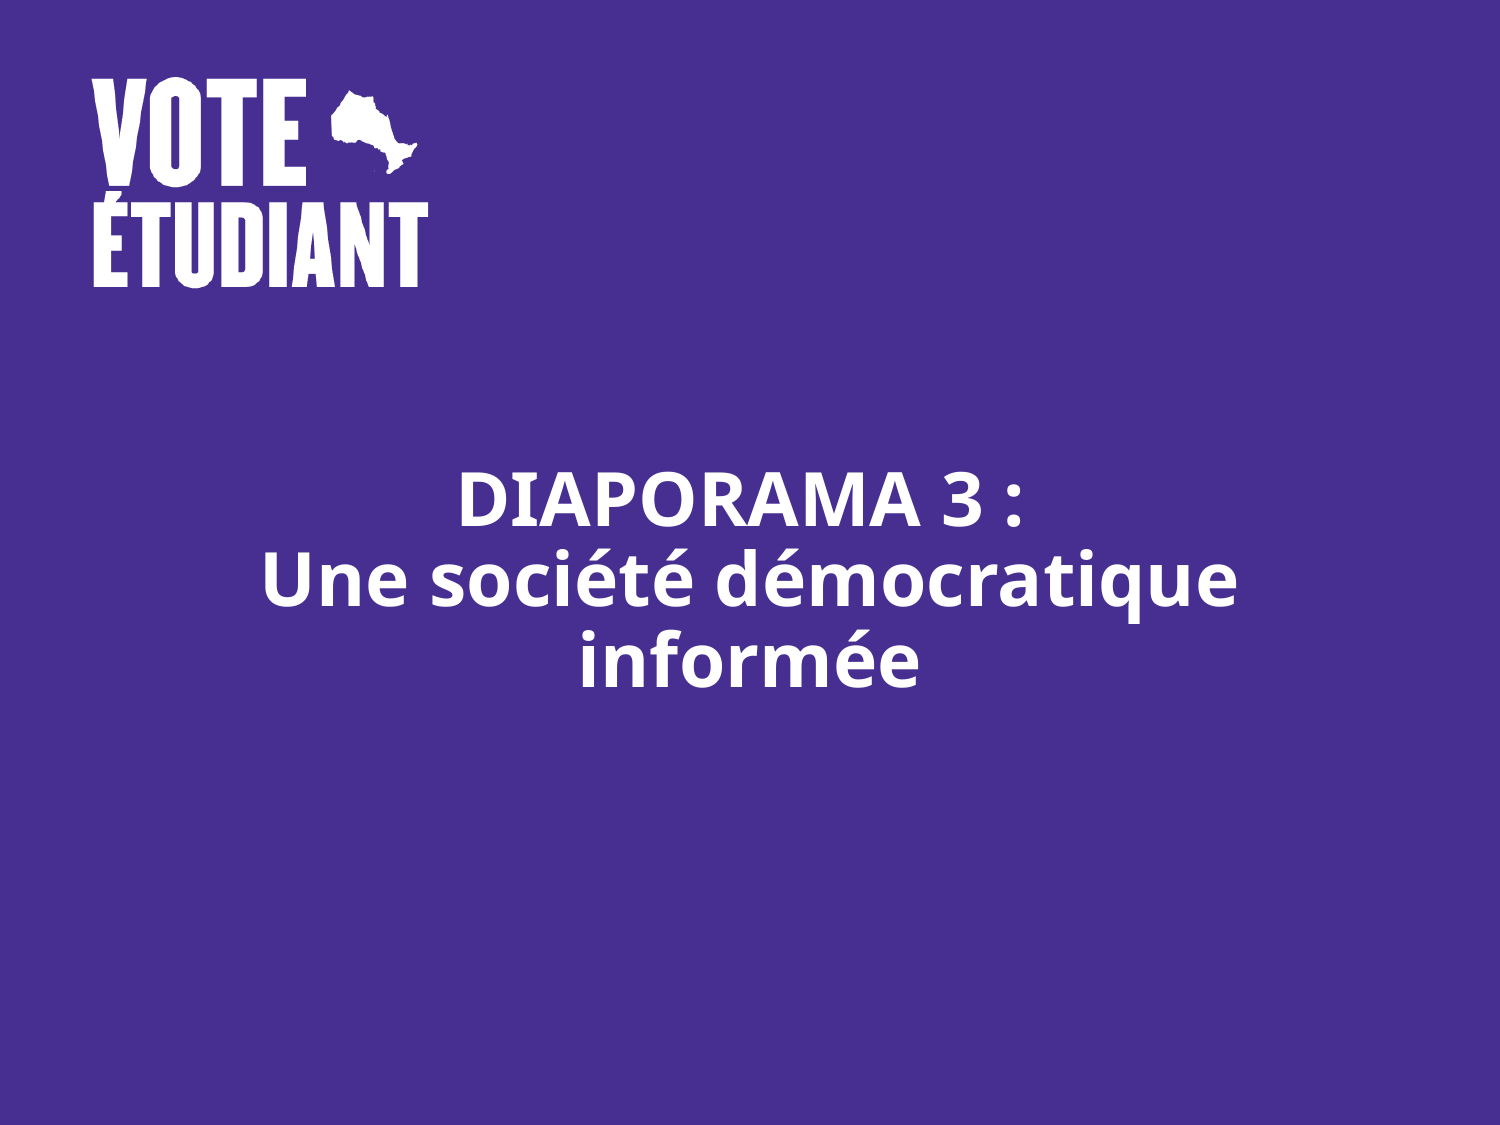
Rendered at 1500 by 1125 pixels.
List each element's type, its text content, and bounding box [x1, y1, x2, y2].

title DIAPORAMA 3 : Une société démocratique informée [112, 356, 1388, 749]
picture [90, 77, 429, 298]
